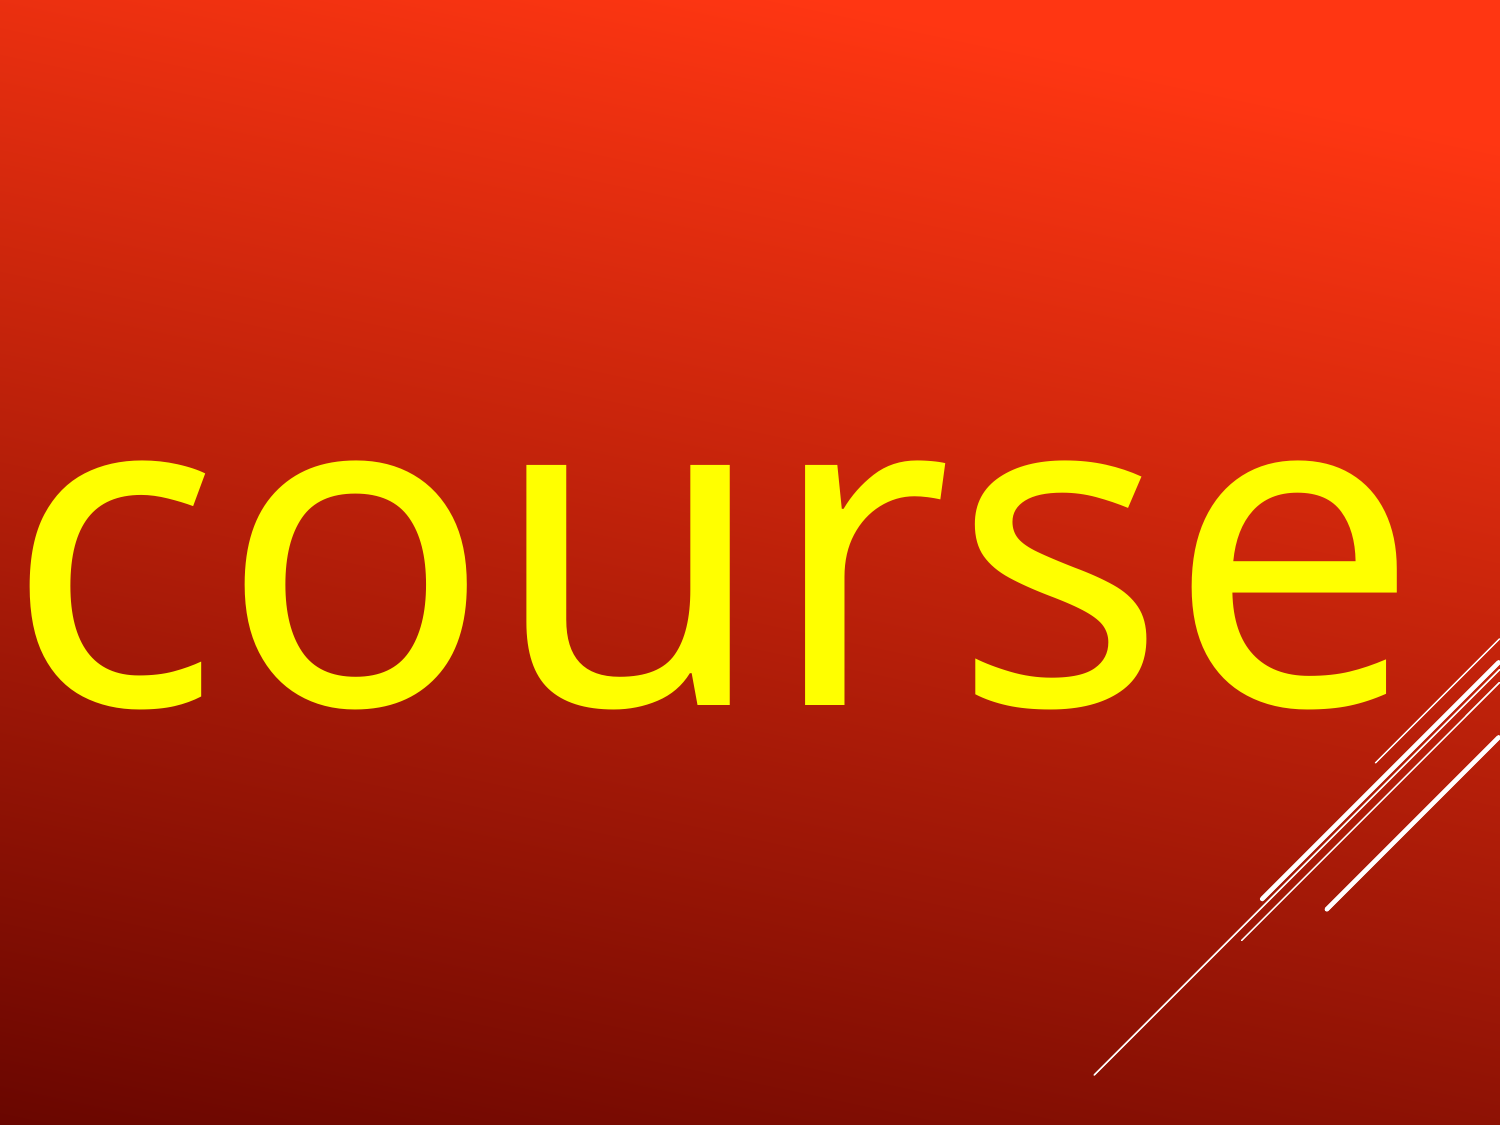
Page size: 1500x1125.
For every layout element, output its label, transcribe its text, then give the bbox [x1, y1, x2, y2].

text_box course [0, 249, 1488, 803]
